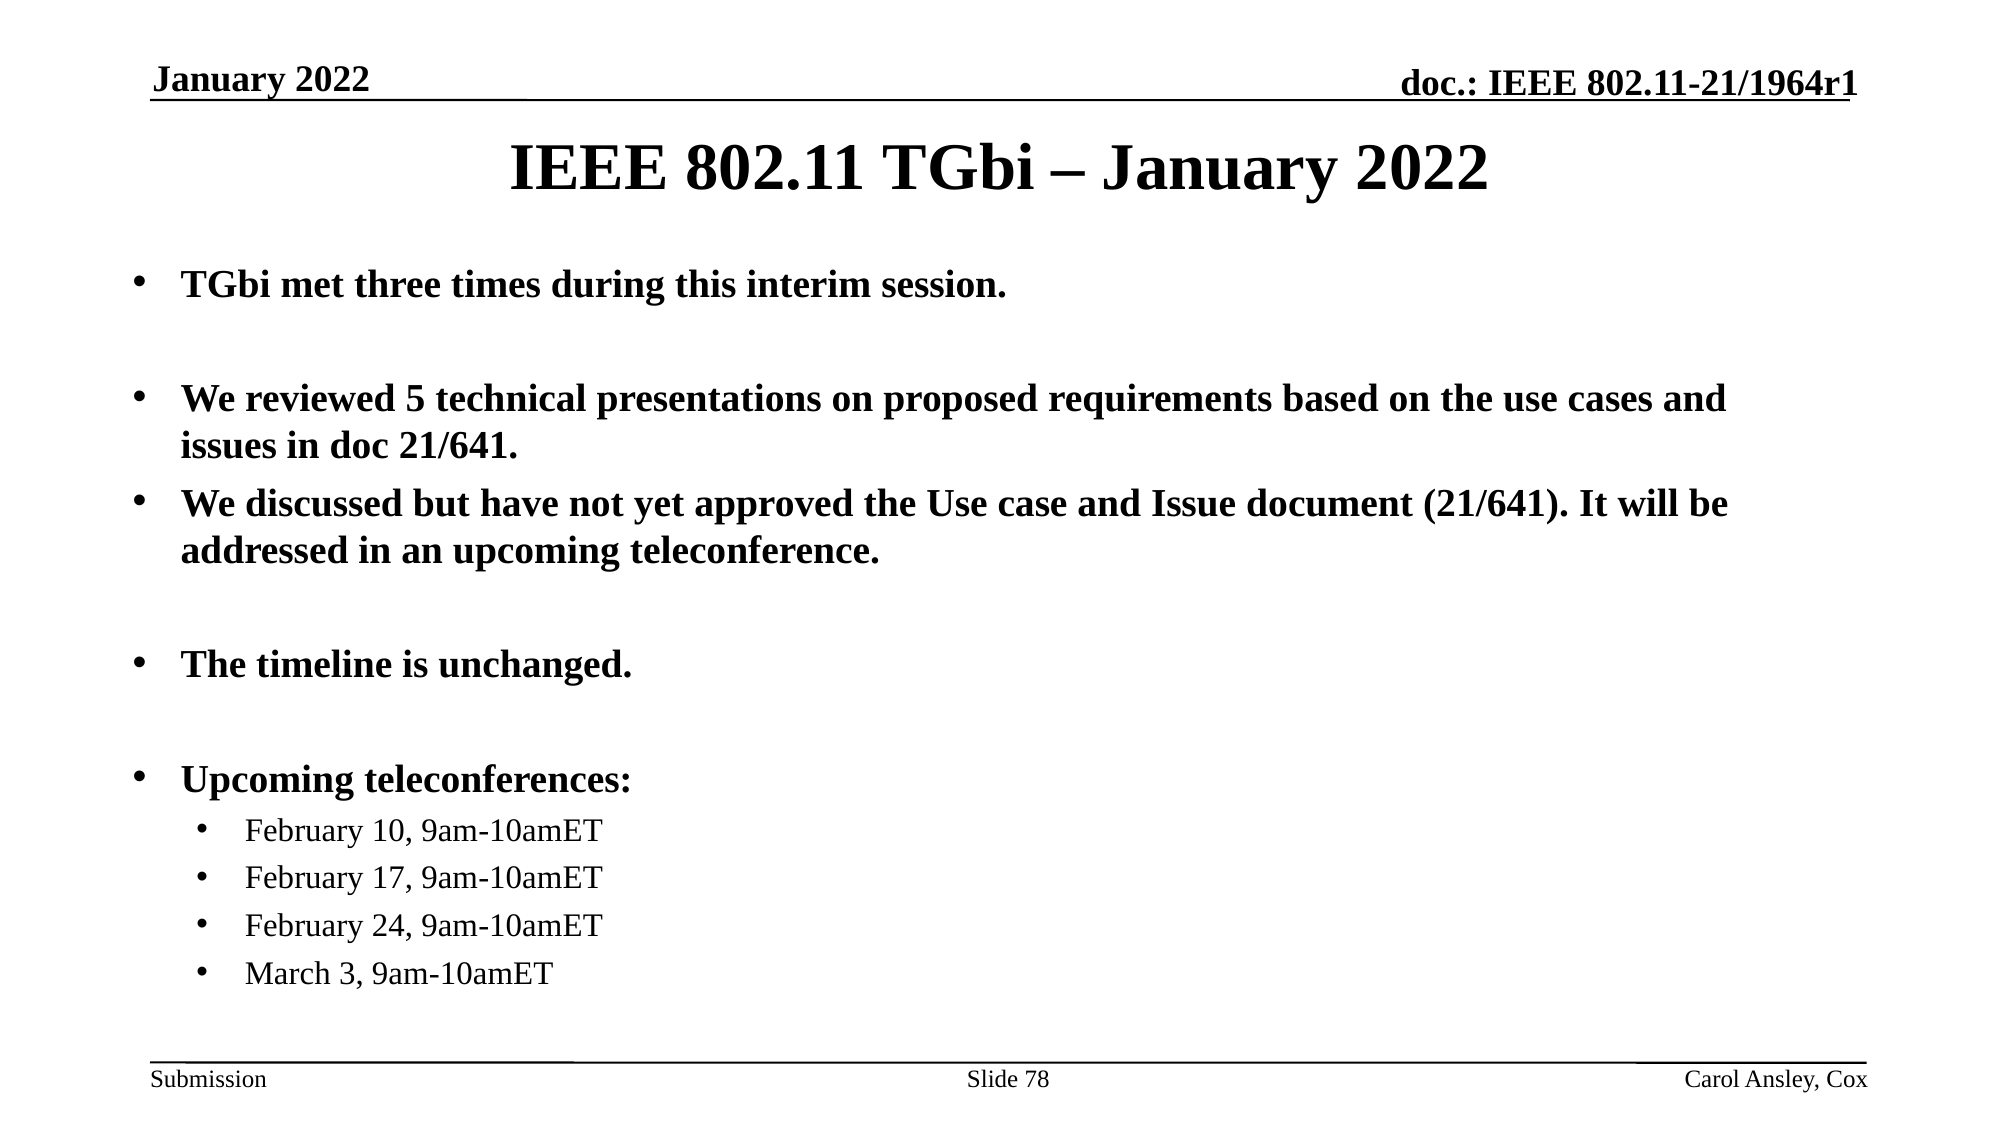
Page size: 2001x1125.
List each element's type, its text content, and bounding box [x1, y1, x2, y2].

slide_number Slide 78 [950, 1061, 1067, 1123]
footer Carol Ansley, Cox [1171, 1061, 1869, 1093]
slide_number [152, 54, 563, 100]
list TGbi met three times during this interim session. We reviewed 5 technical presentations on proposed requirements based on the use cases and issues in doc 21/641. We discussed but have not yet approved the Use case and Issue document (21/641). It will be addressed in an upcoming teleconference. The timeline is unchanged. Upcoming teleconferences: February 10, 9am-10amET February 17, 9am-10amET February 24, 9am-10amET March 3, 9am-10amET [124, 249, 1801, 1001]
title IEEE 802.11 TGbi – January 2022 [362, 74, 1638, 249]
